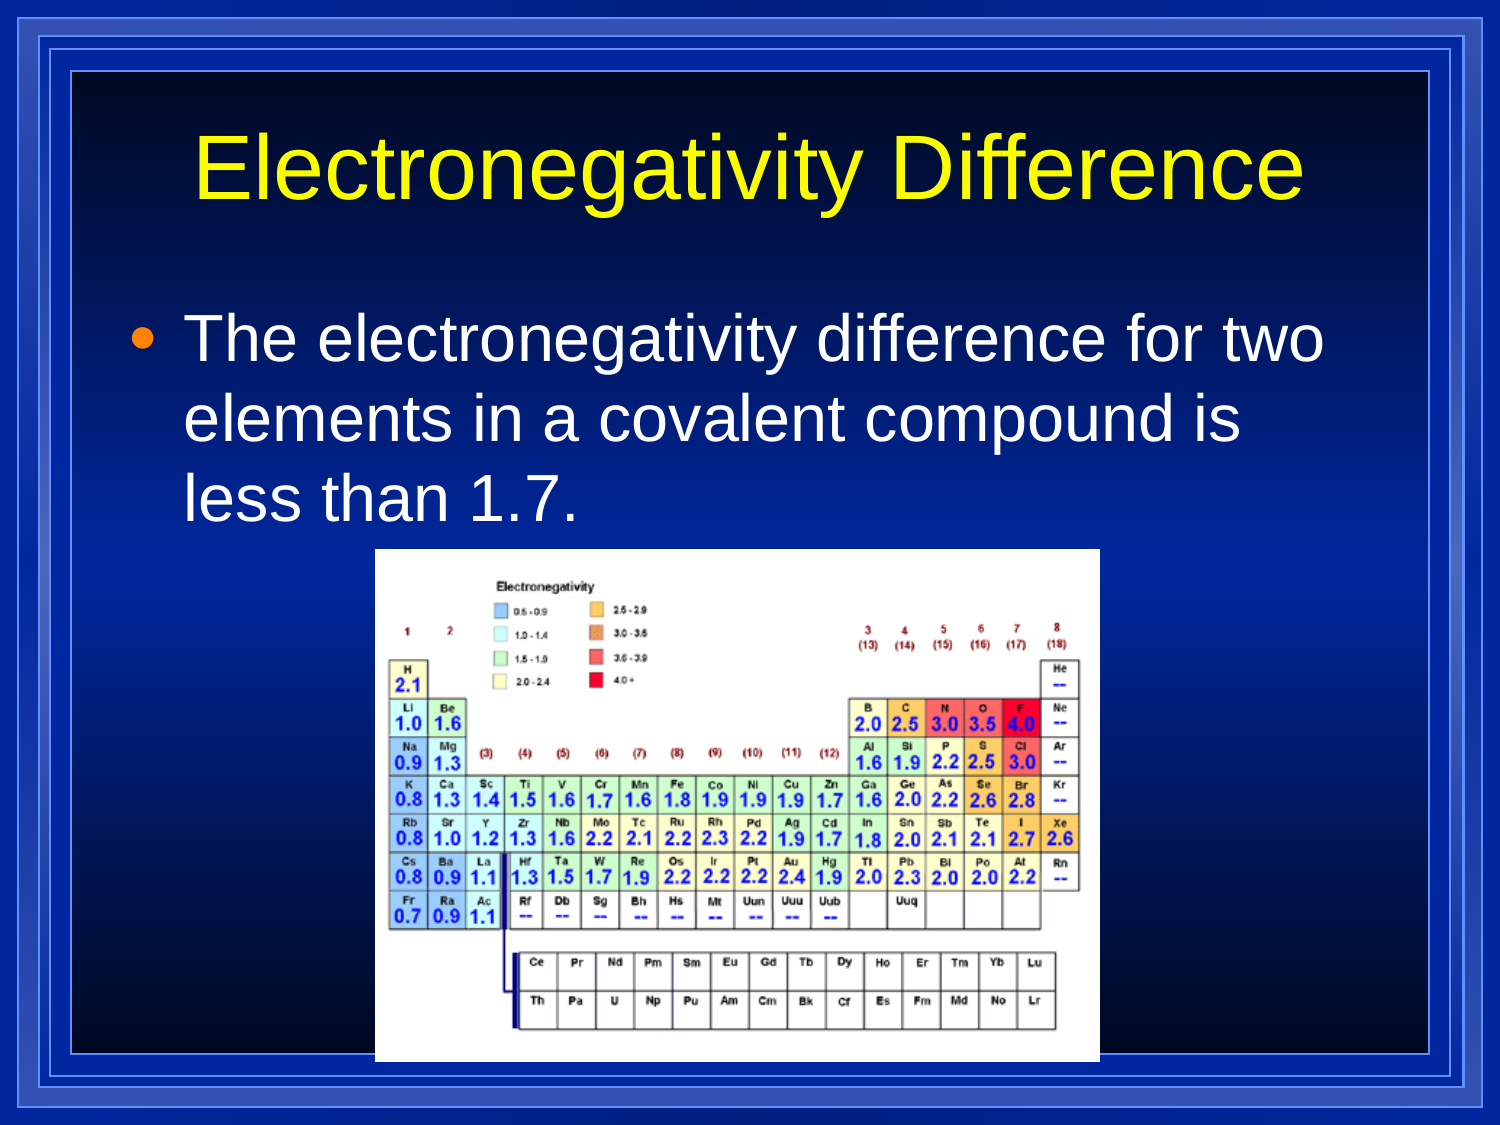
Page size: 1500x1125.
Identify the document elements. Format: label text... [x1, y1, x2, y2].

picture [374, 549, 1101, 1063]
title Electronegativity Difference [112, 99, 1388, 225]
list The electronegativity difference for two elements in a covalent compound is less than 1.7. [112, 287, 1388, 1000]
